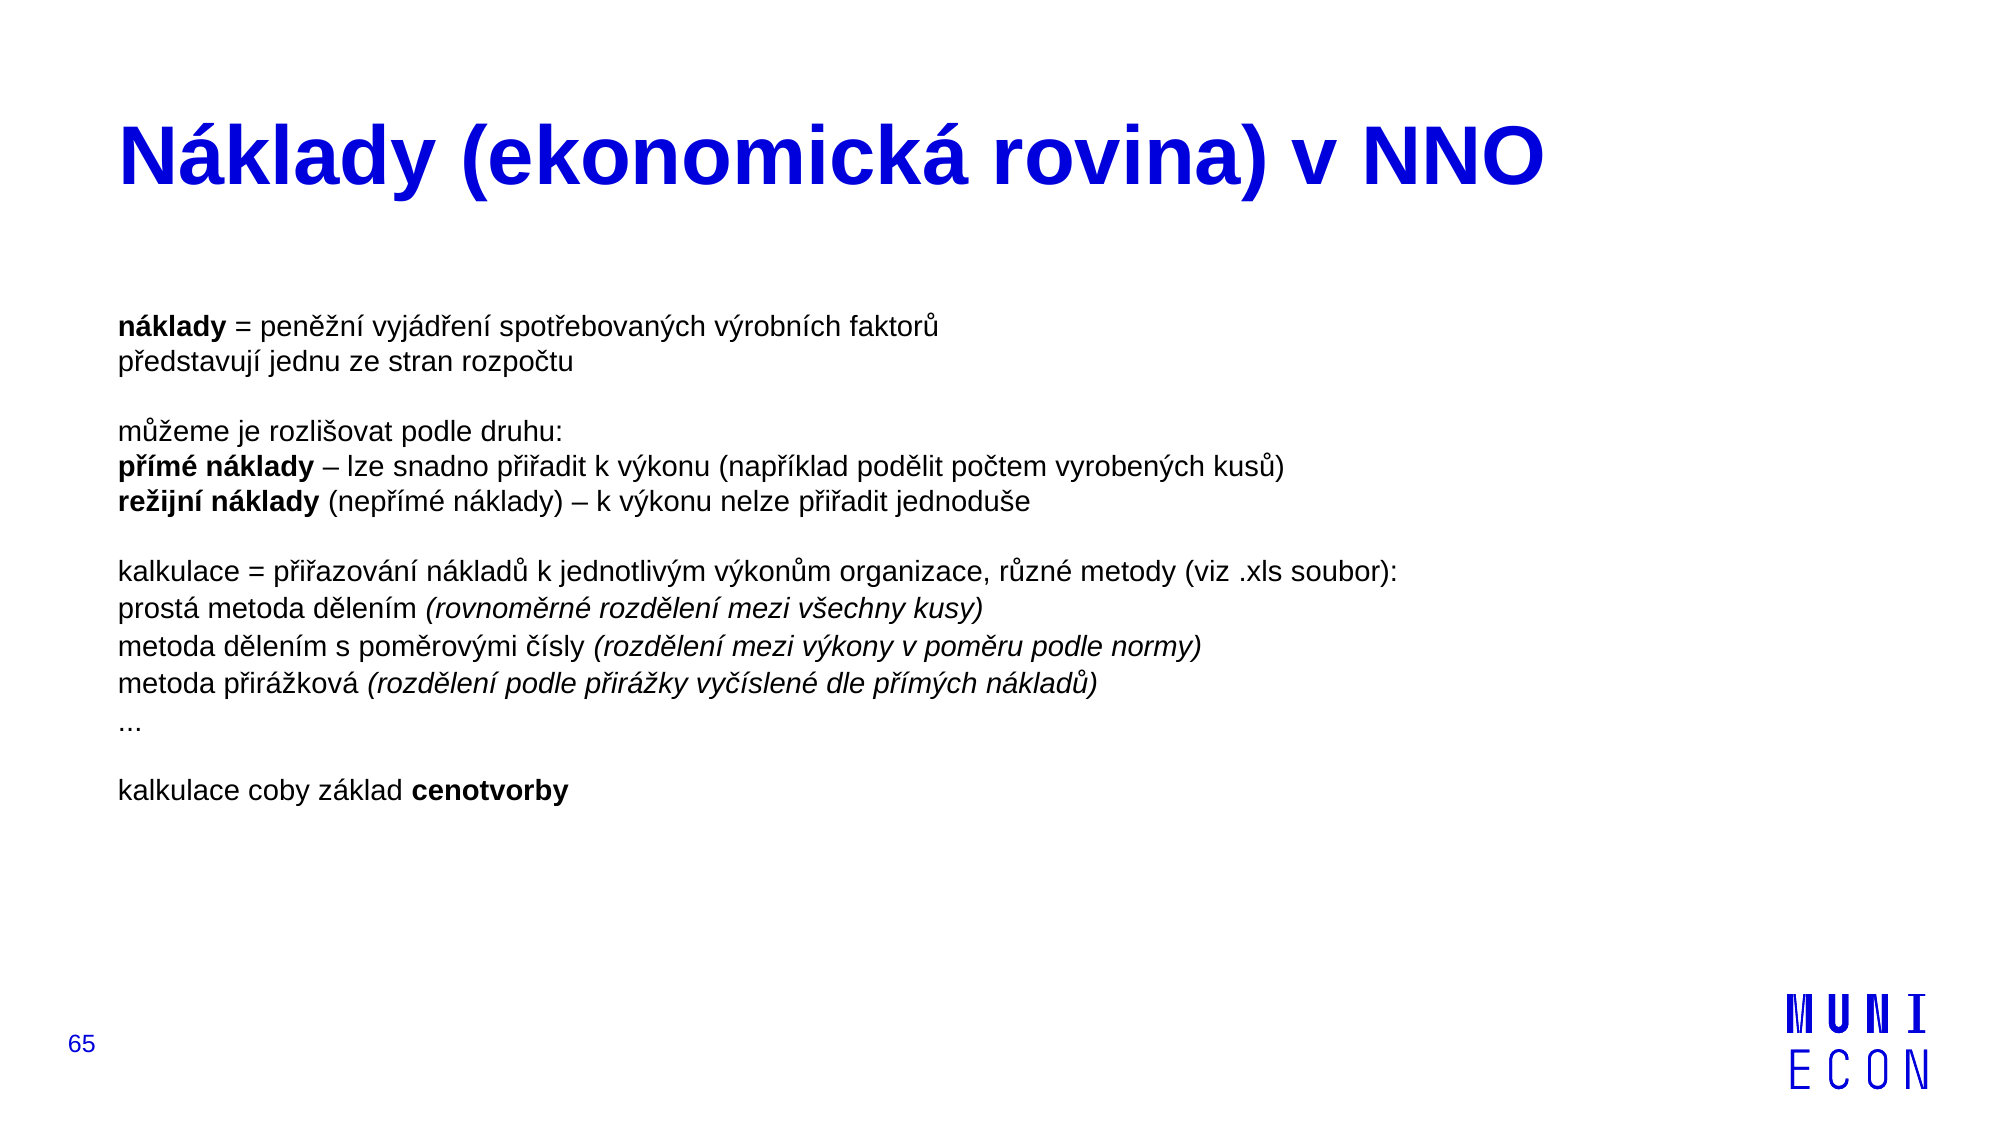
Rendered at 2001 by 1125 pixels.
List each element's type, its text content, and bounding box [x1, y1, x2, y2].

slide_number 65 [67, 1021, 110, 1063]
title Náklady (ekonomická rovina) v NNO [118, 118, 1883, 193]
list náklady = peněžní vyjádření spotřebovaných výrobních faktorů představují jednu ze stran rozpočtu můžeme je rozlišovat podle druhu: přímé náklady – lze snadno přiřadit k výkonu (například podělit počtem vyrobených kusů) režijní náklady (nepřímé náklady) – k výkonu nelze přiřadit jednoduše kalkulace = přiřazování nákladů k jednotlivým výkonům organizace, různé metody (viz .xls soubor): prostá metoda dělením (rovnoměrné rozdělení mezi všechny kusy) metoda dělením s poměrovými čísly (rozdělení mezi výkony v poměru podle normy) metoda přirážková (rozdělení podle přirážky vyčíslené dle přímých nákladů) ... kalkulace coby základ cenotvorby [117, 307, 1882, 957]
